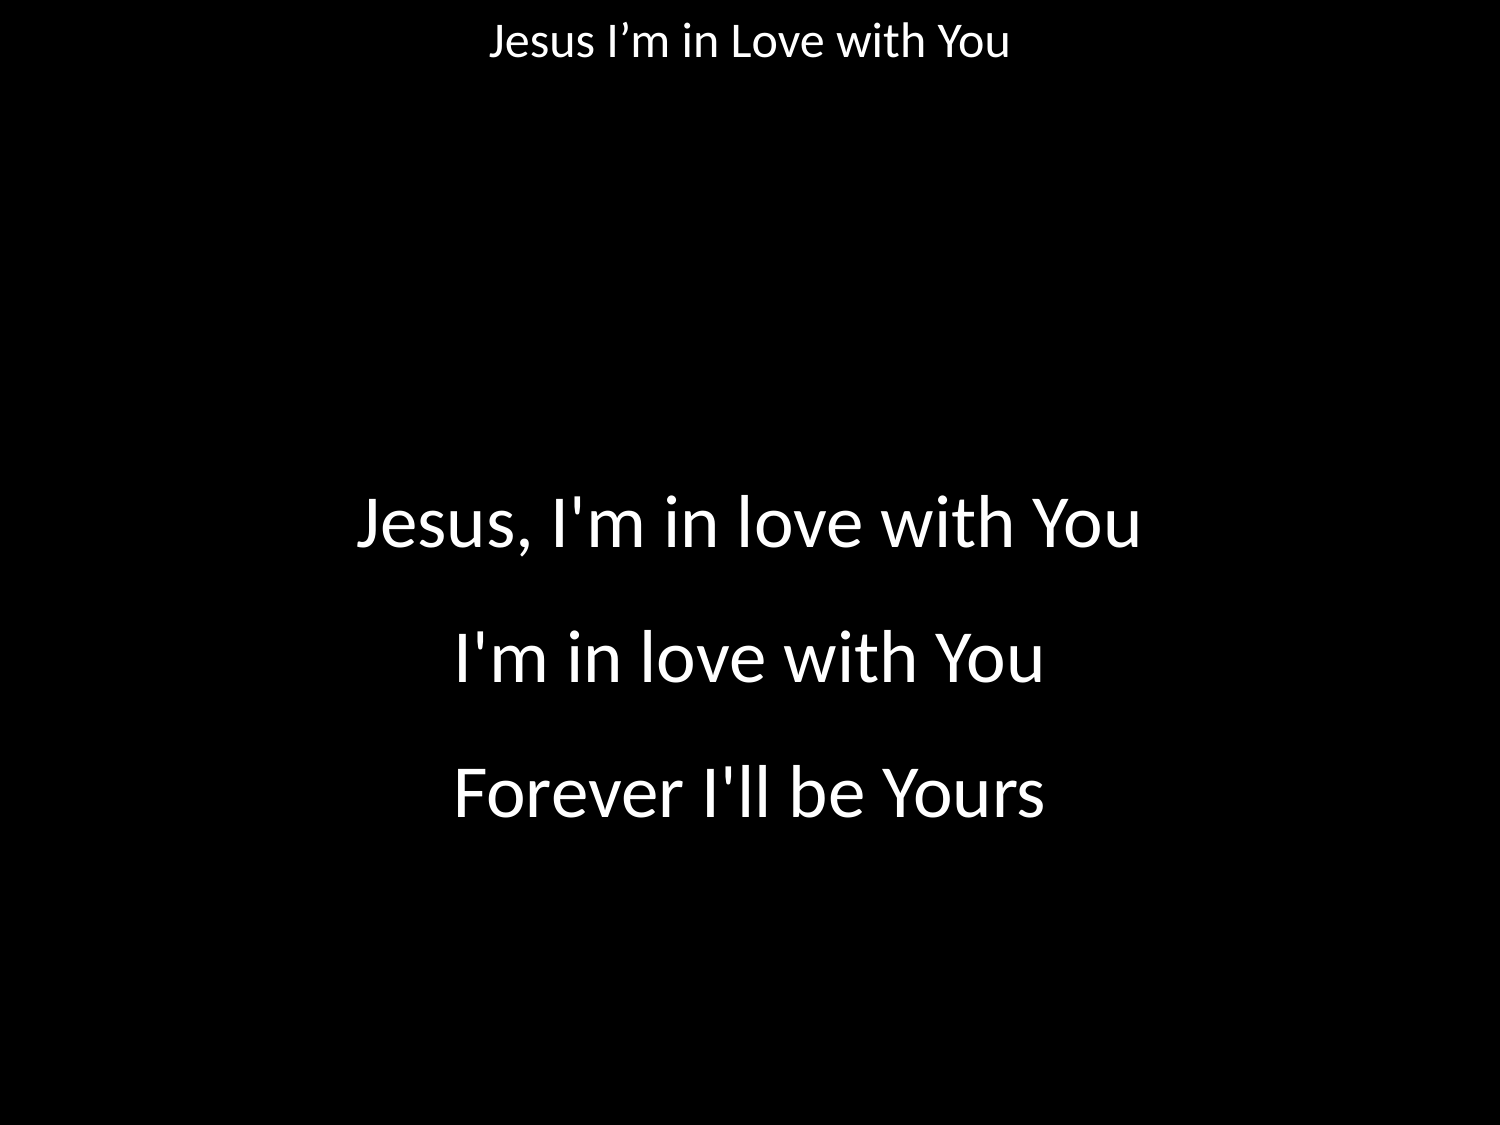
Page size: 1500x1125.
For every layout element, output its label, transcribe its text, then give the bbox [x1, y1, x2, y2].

list Jesus I’m in Love with You [0, 0, 1500, 75]
list Jesus, I'm in love with You I'm in love with You Forever I'll be Yours [0, 149, 1500, 1110]
